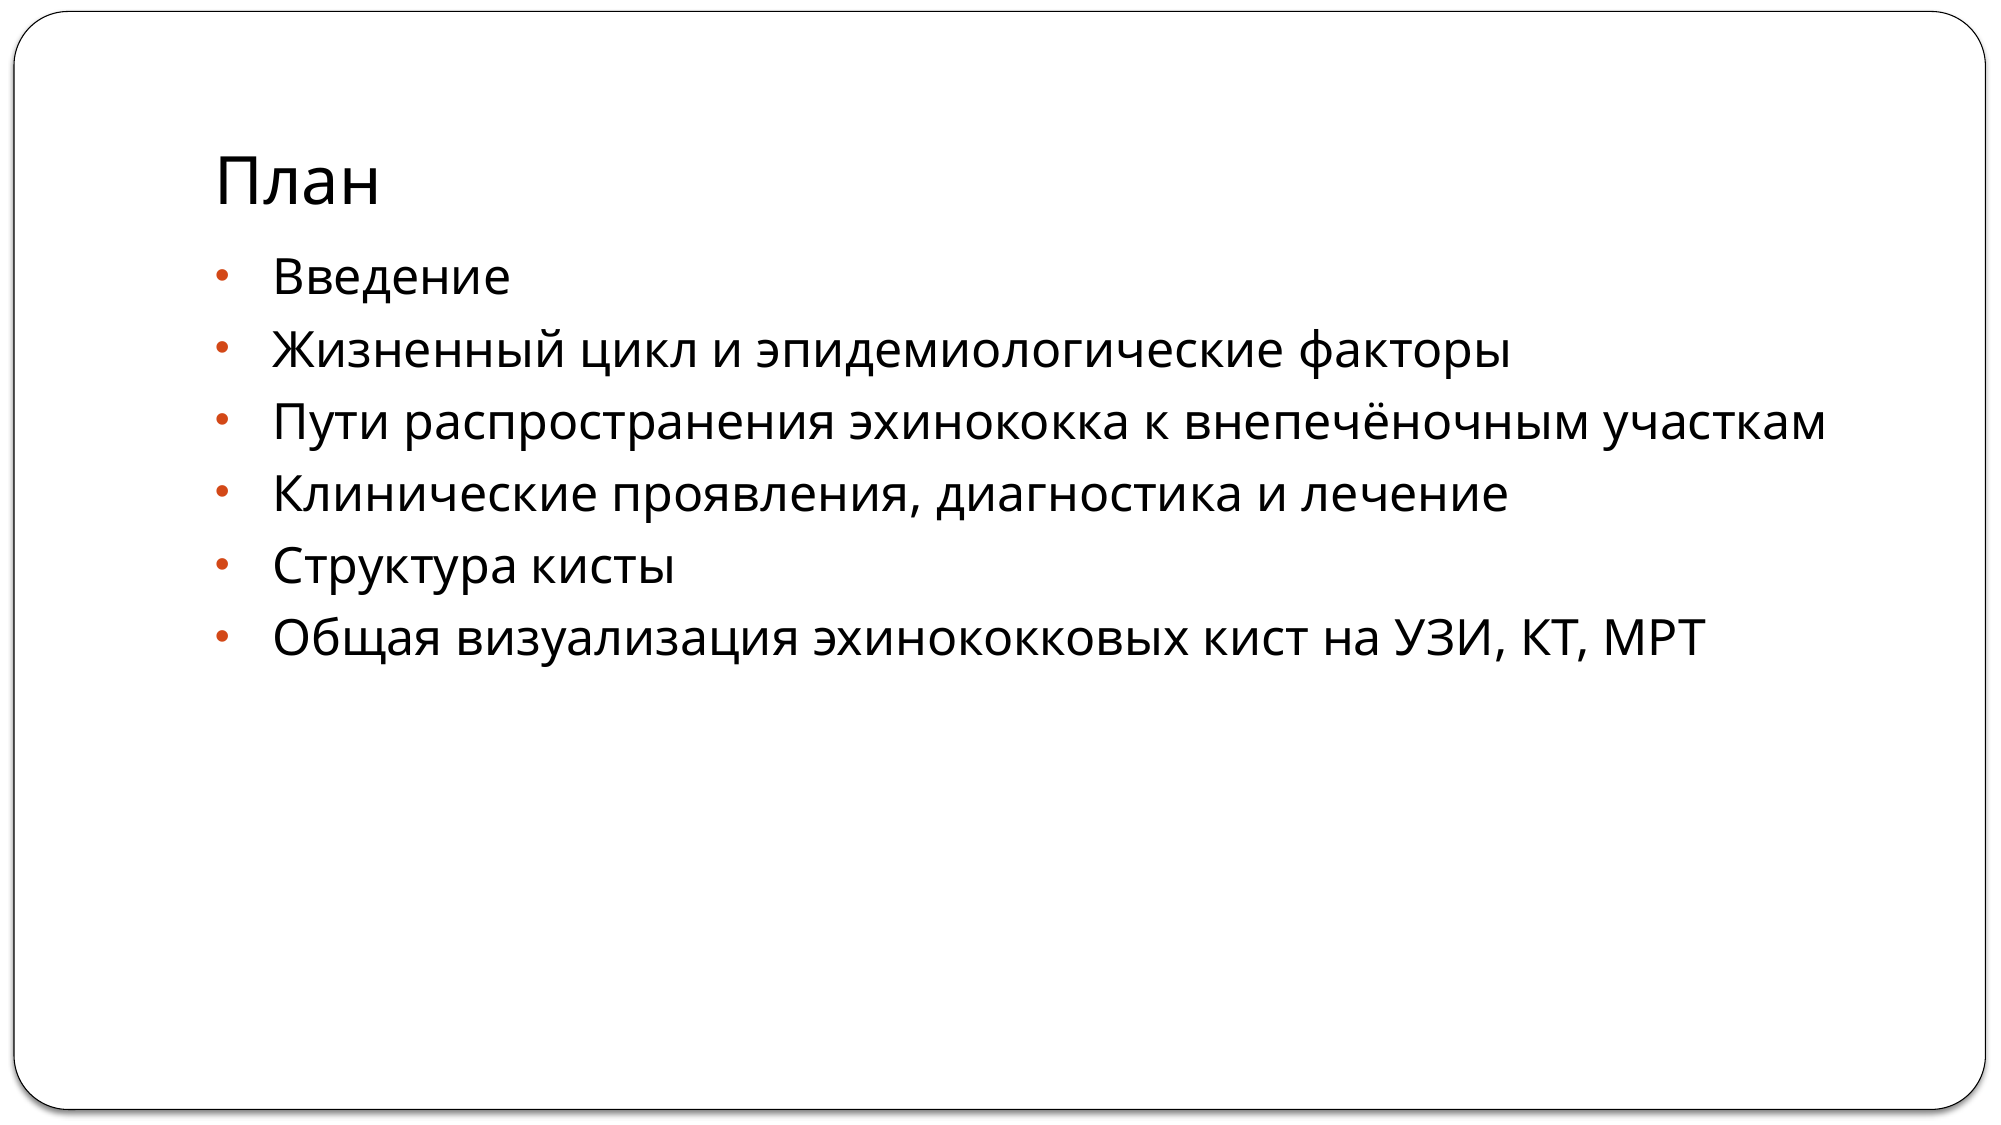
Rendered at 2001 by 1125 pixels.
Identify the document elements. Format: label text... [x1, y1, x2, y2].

list Введение Жизненный цикл и эпидемиологические факторы Пути распространения эхинококка к внепечёночным участкам Клинические проявления, диагностика и лечение Структура кисты Общая визуализация эхинококковых кист на УЗИ, КТ, МРТ [200, 237, 1900, 988]
title План [200, 45, 1900, 233]
